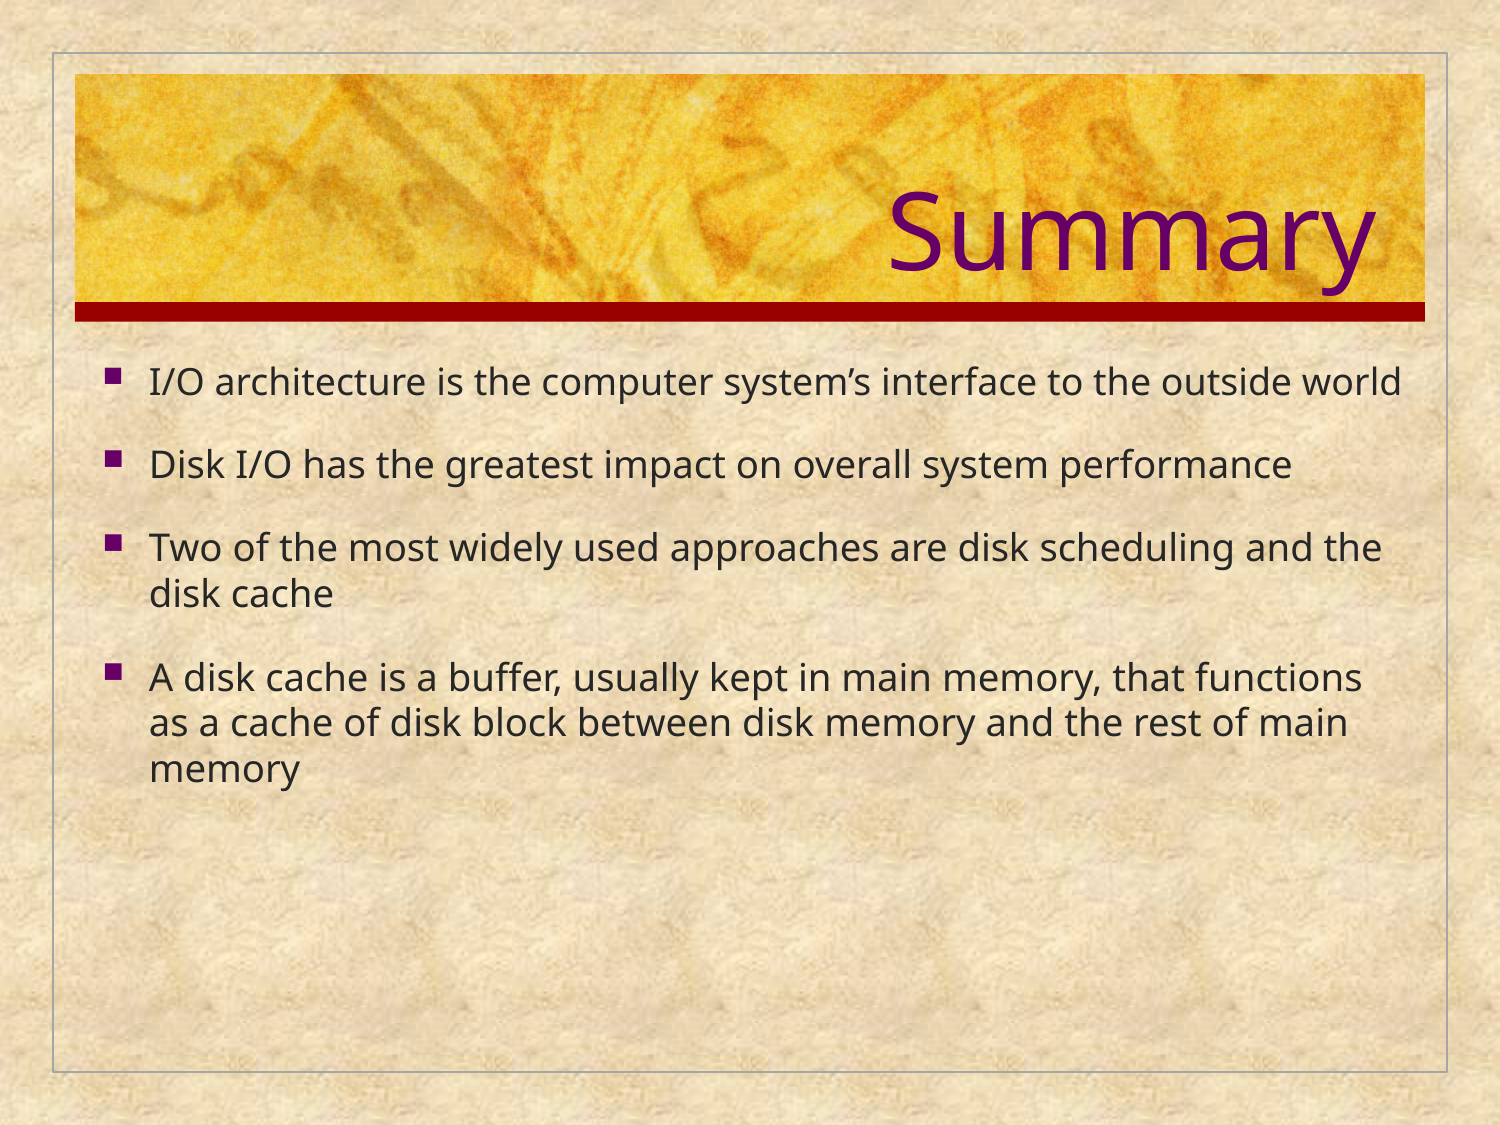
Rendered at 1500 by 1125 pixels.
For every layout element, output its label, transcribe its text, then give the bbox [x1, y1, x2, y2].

list I/O architecture is the computer system’s interface to the outside world Disk I/O has the greatest impact on overall system performance Two of the most widely used approaches are disk scheduling and the disk cache A disk cache is a buffer, usually kept in main memory, that functions as a cache of disk block between disk memory and the rest of main memory [87, 349, 1426, 1076]
picture [0, 0, 1500, 1125]
title Summary [108, 74, 1392, 292]
